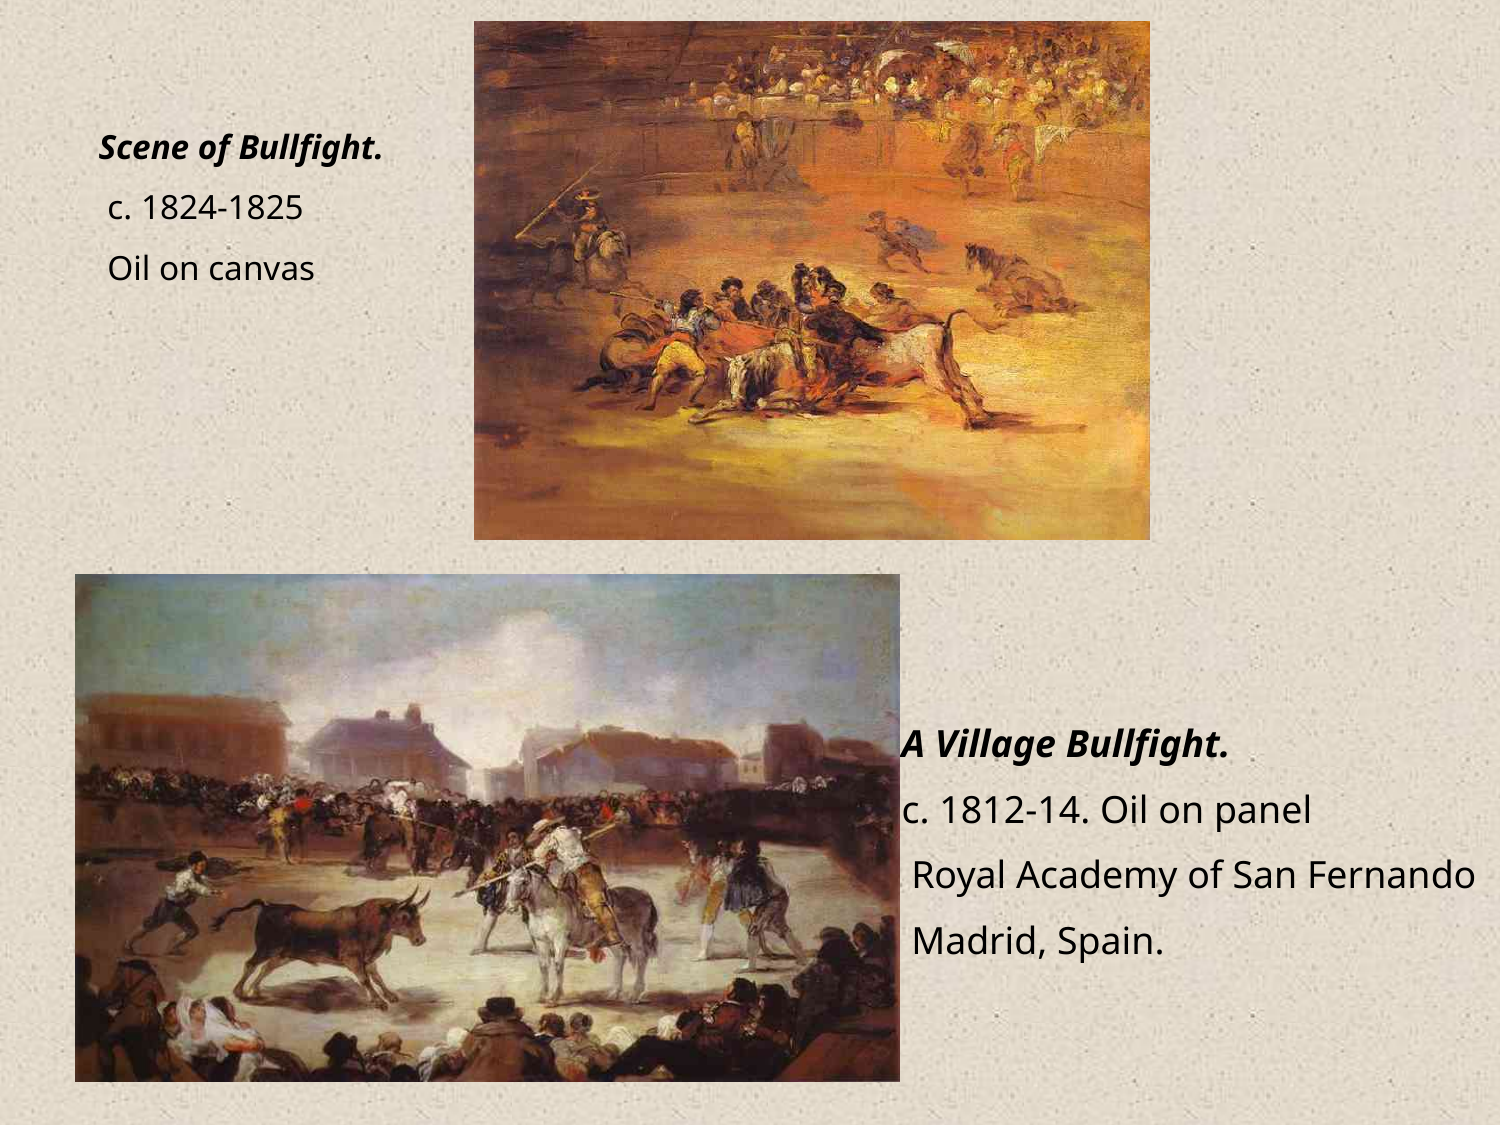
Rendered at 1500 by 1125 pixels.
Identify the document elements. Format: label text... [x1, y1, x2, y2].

text_box A Village Bullfight. c. 1812-14. Oil on panel Royal Academy of San Fernando Madrid, Spain. [904, 712, 1492, 970]
text_box Scene of Bullfight. c. 1824-1825 Oil on canvas [84, 118, 400, 295]
picture [0, 0, 1500, 1125]
